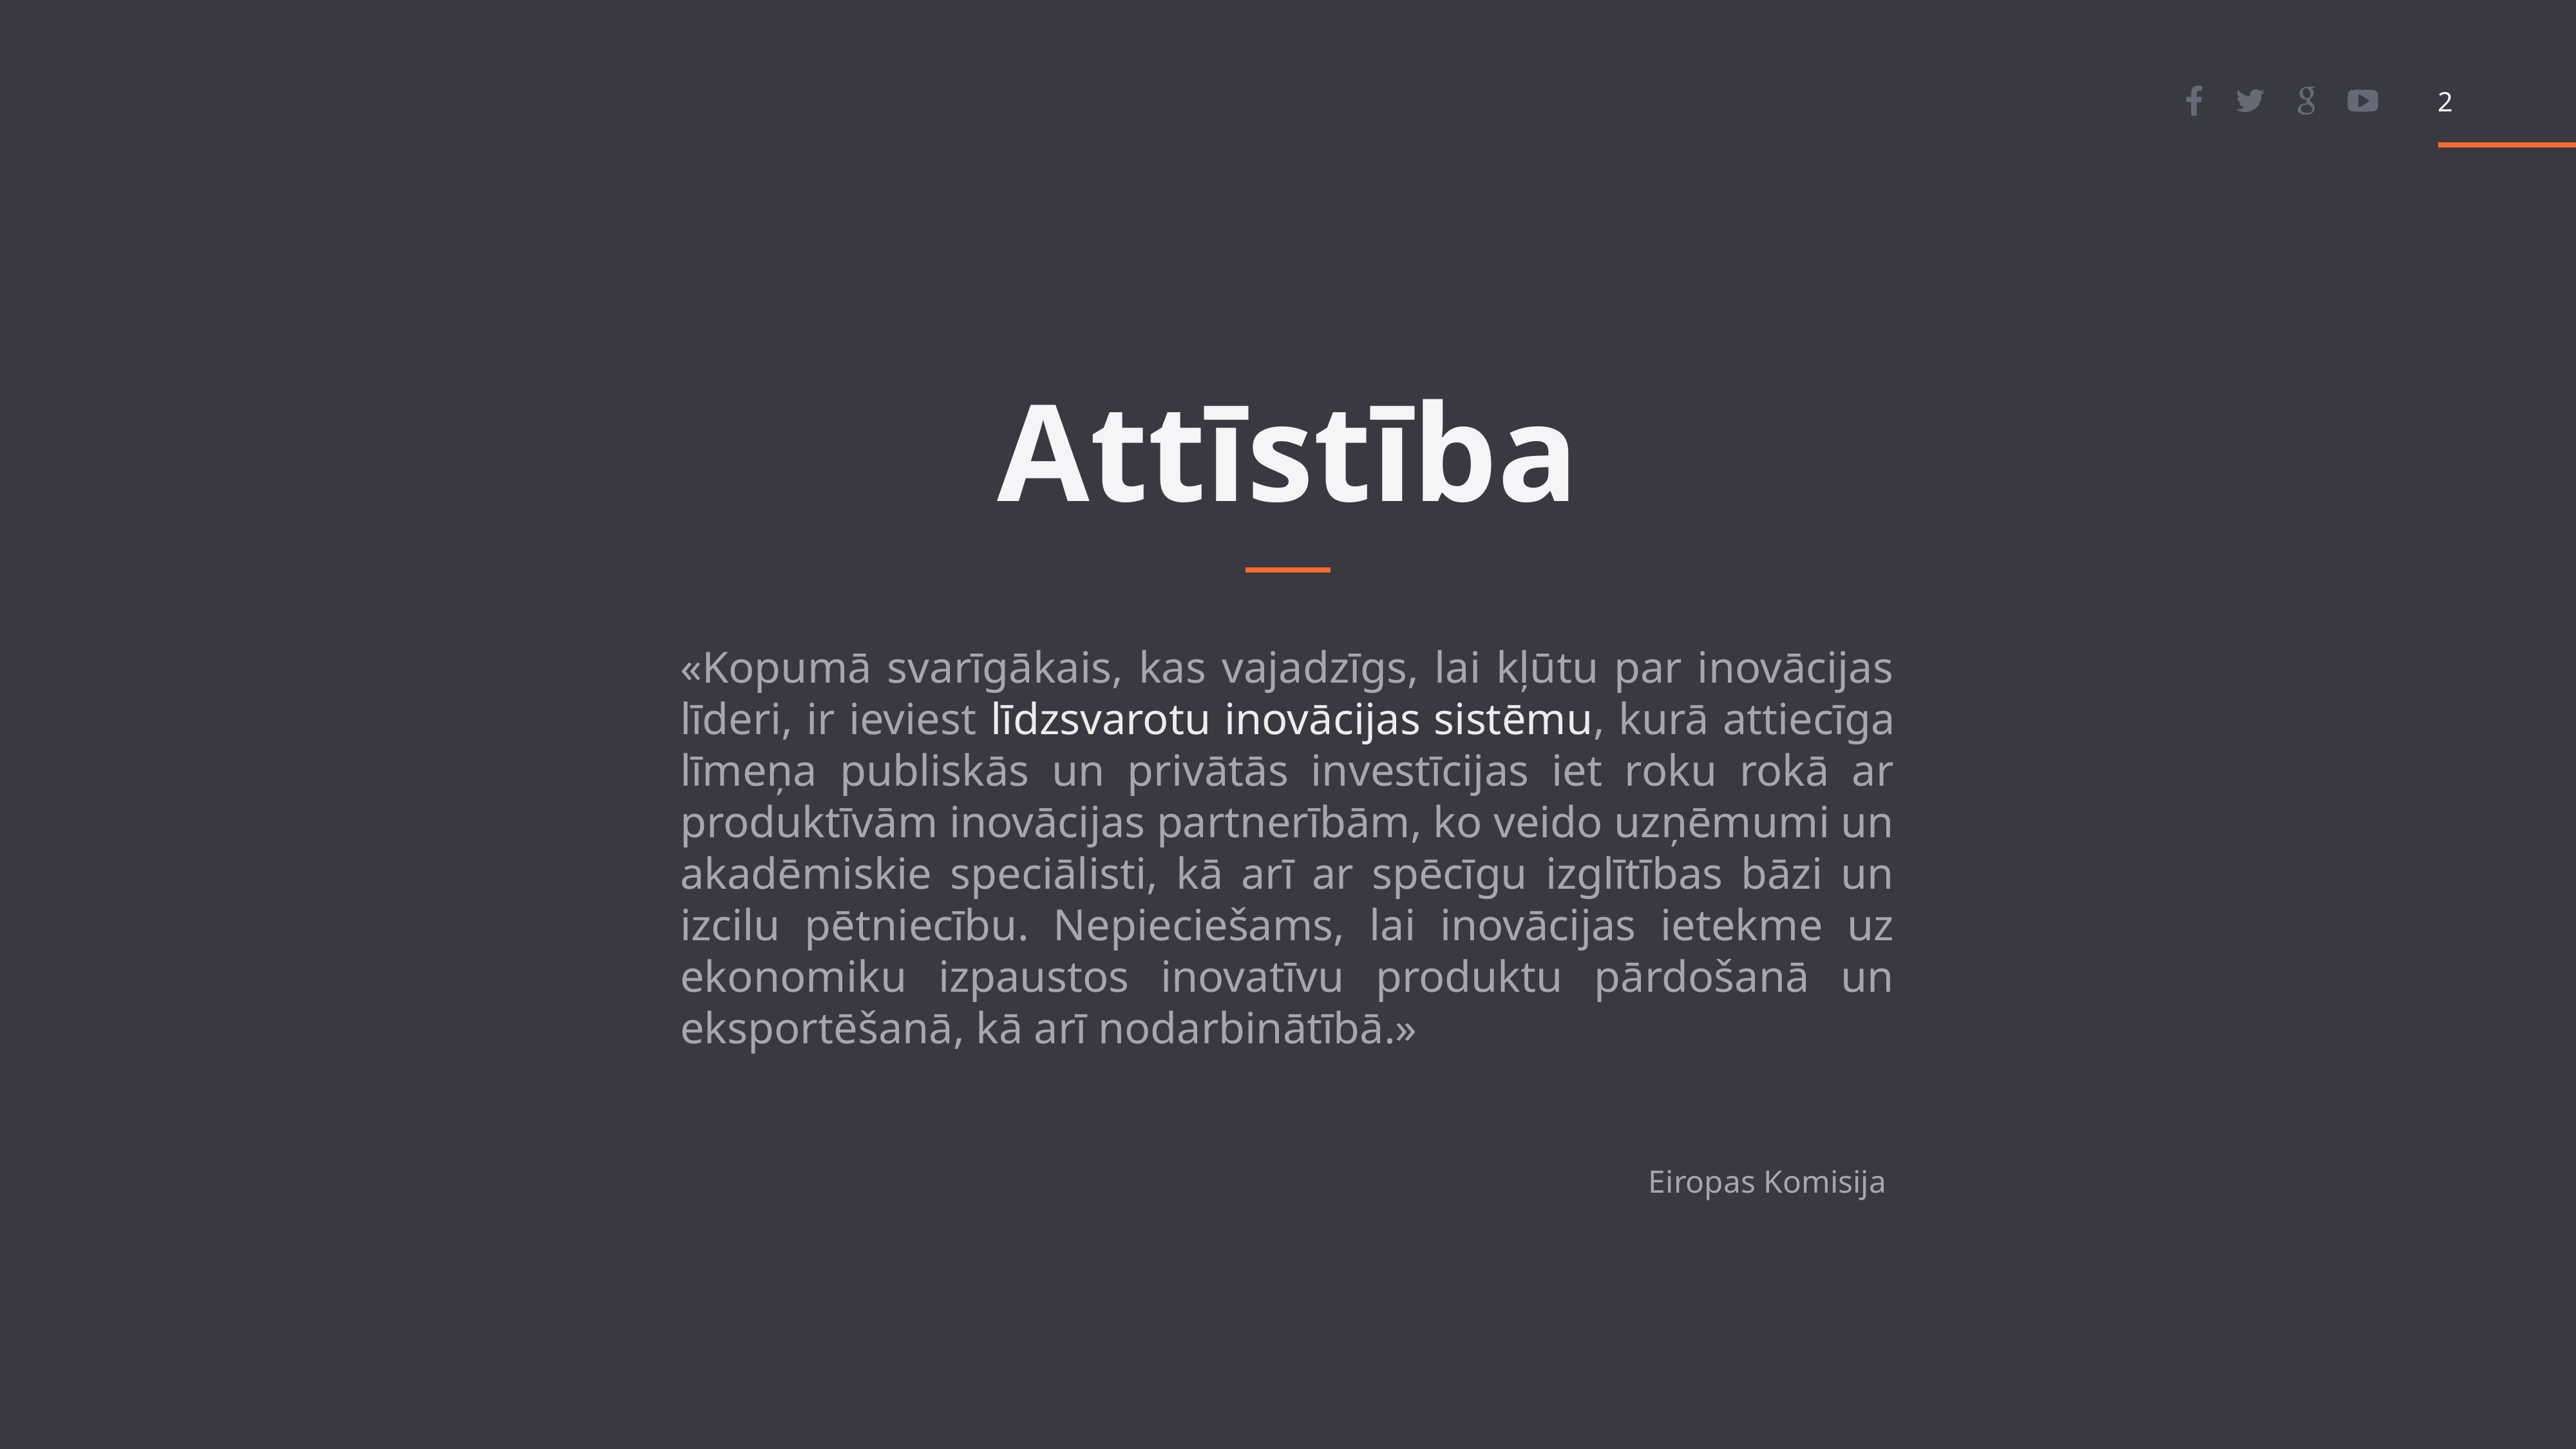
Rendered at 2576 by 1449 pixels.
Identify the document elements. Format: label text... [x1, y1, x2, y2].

slide_number 2 [2433, 80, 2498, 121]
text_box «Kopumā svarīgākais, kas vajadzīgs, lai kļūtu par inovācijas līderi, ir ieviest līdzsvarotu inovācijas sistēmu, kurā attiecīga līmeņa publiskās un privātās investīcijas iet roku rokā ar produktīvām inovācijas partnerībām, ko veido uzņēmumi un akadēmiskie speciālisti, kā arī ar spēcīgu izglītības bāzi un izcilu pētniecību. Nepieciešams, lai inovācijas ietekme uz ekonomiku izpaustos inovatīvu produktu pārdošanā un eksportēšanā, kā arī nodarbinātībā.» [676, 636, 1900, 1019]
text_box Attīstība [609, 394, 1967, 583]
text_box Eiropas Komisija [1644, 1157, 1900, 1203]
